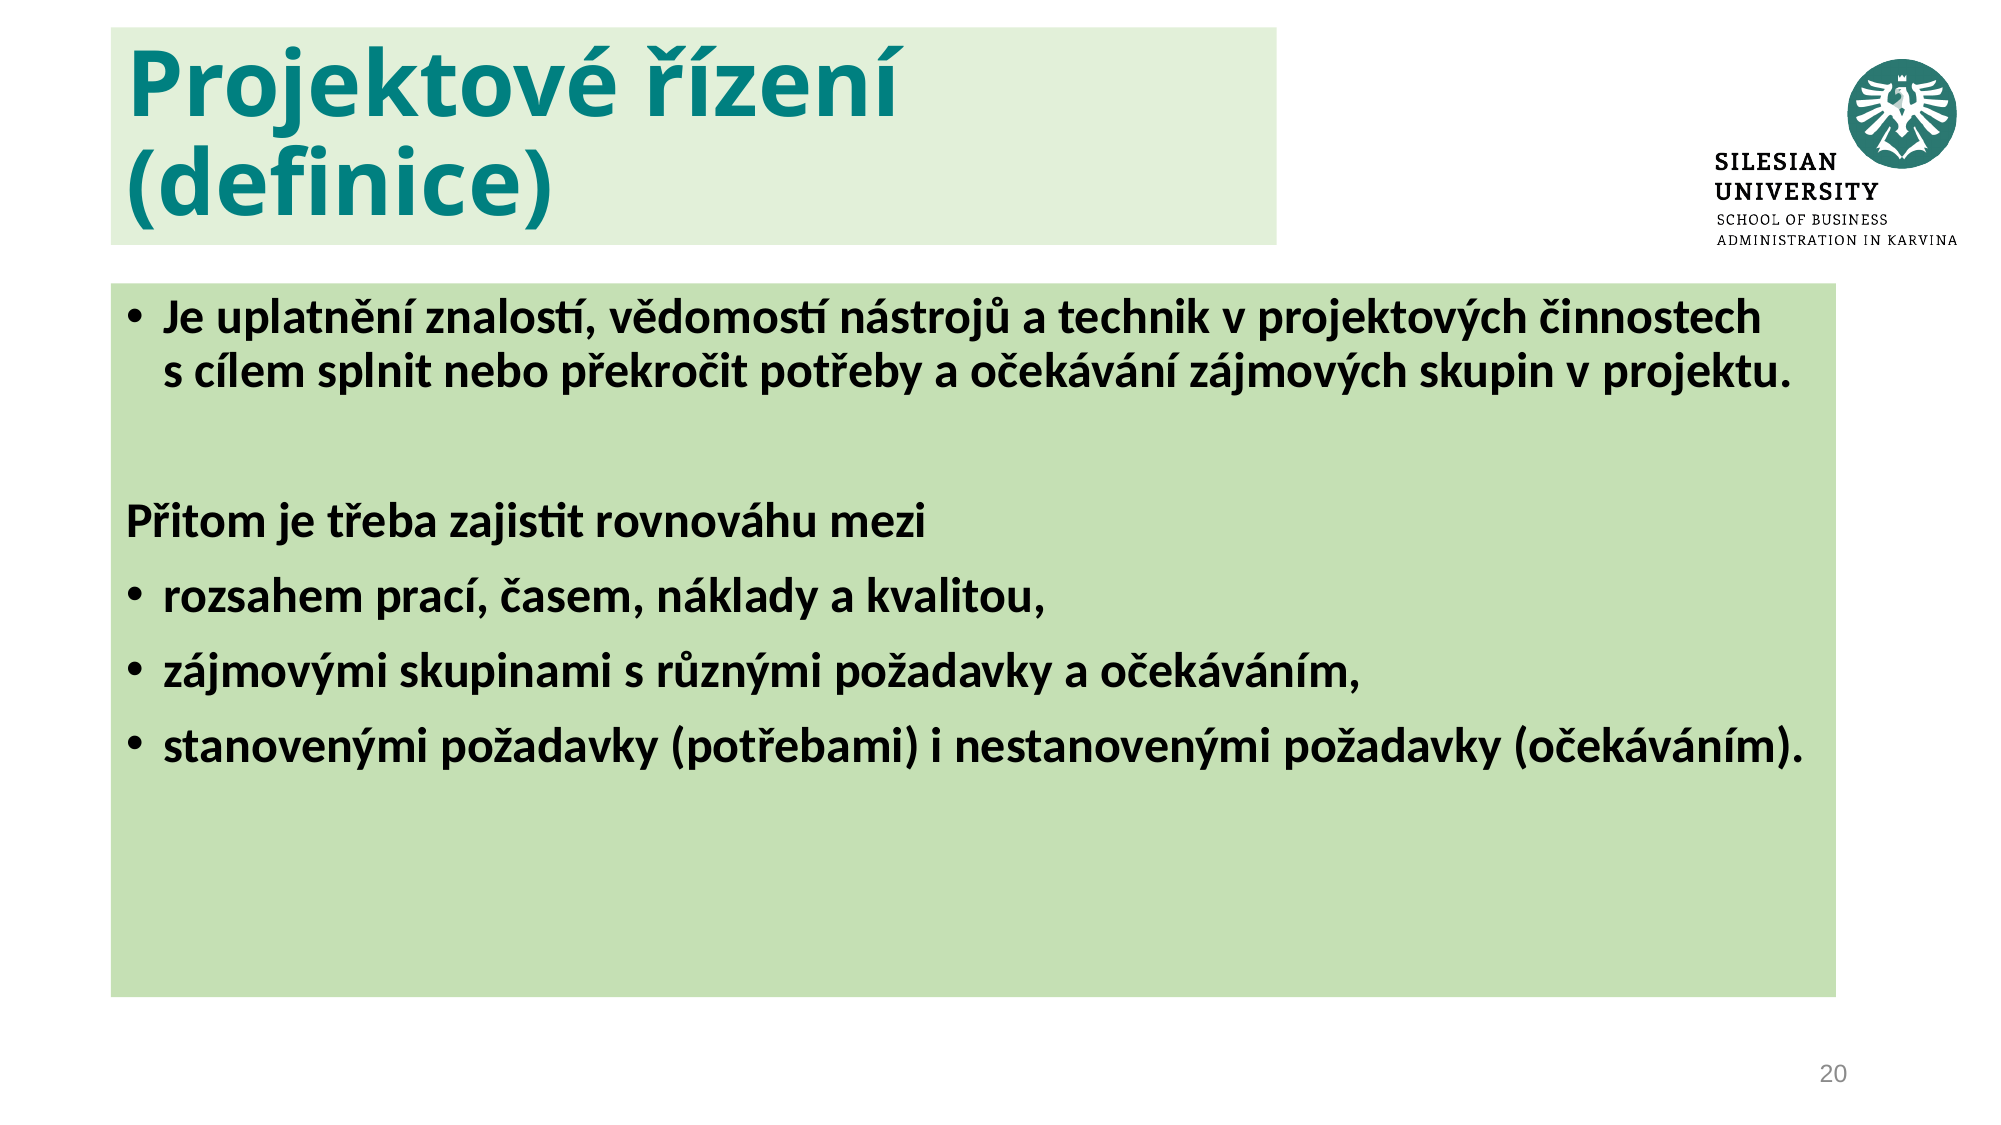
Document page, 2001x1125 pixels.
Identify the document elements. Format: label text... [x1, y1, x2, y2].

list Je uplatnění znalostí, vědomostí nástrojů a technik v projektových činnostech s cílem splnit nebo překročit potřeby a očekávání zájmových skupin v projektu. Přitom je třeba zajistit rovnováhu mezi rozsahem prací, časem, náklady a kvalitou, zájmovými skupinami s různými požadavky a očekáváním, stanovenými požadavky (potřebami) i nestanovenými požadavky (očekáváním). [110, 283, 1836, 998]
slide_number 20 [1412, 1042, 1863, 1103]
picture [1715, 59, 1957, 245]
title Projektové řízení (definice) [110, 27, 1277, 245]
